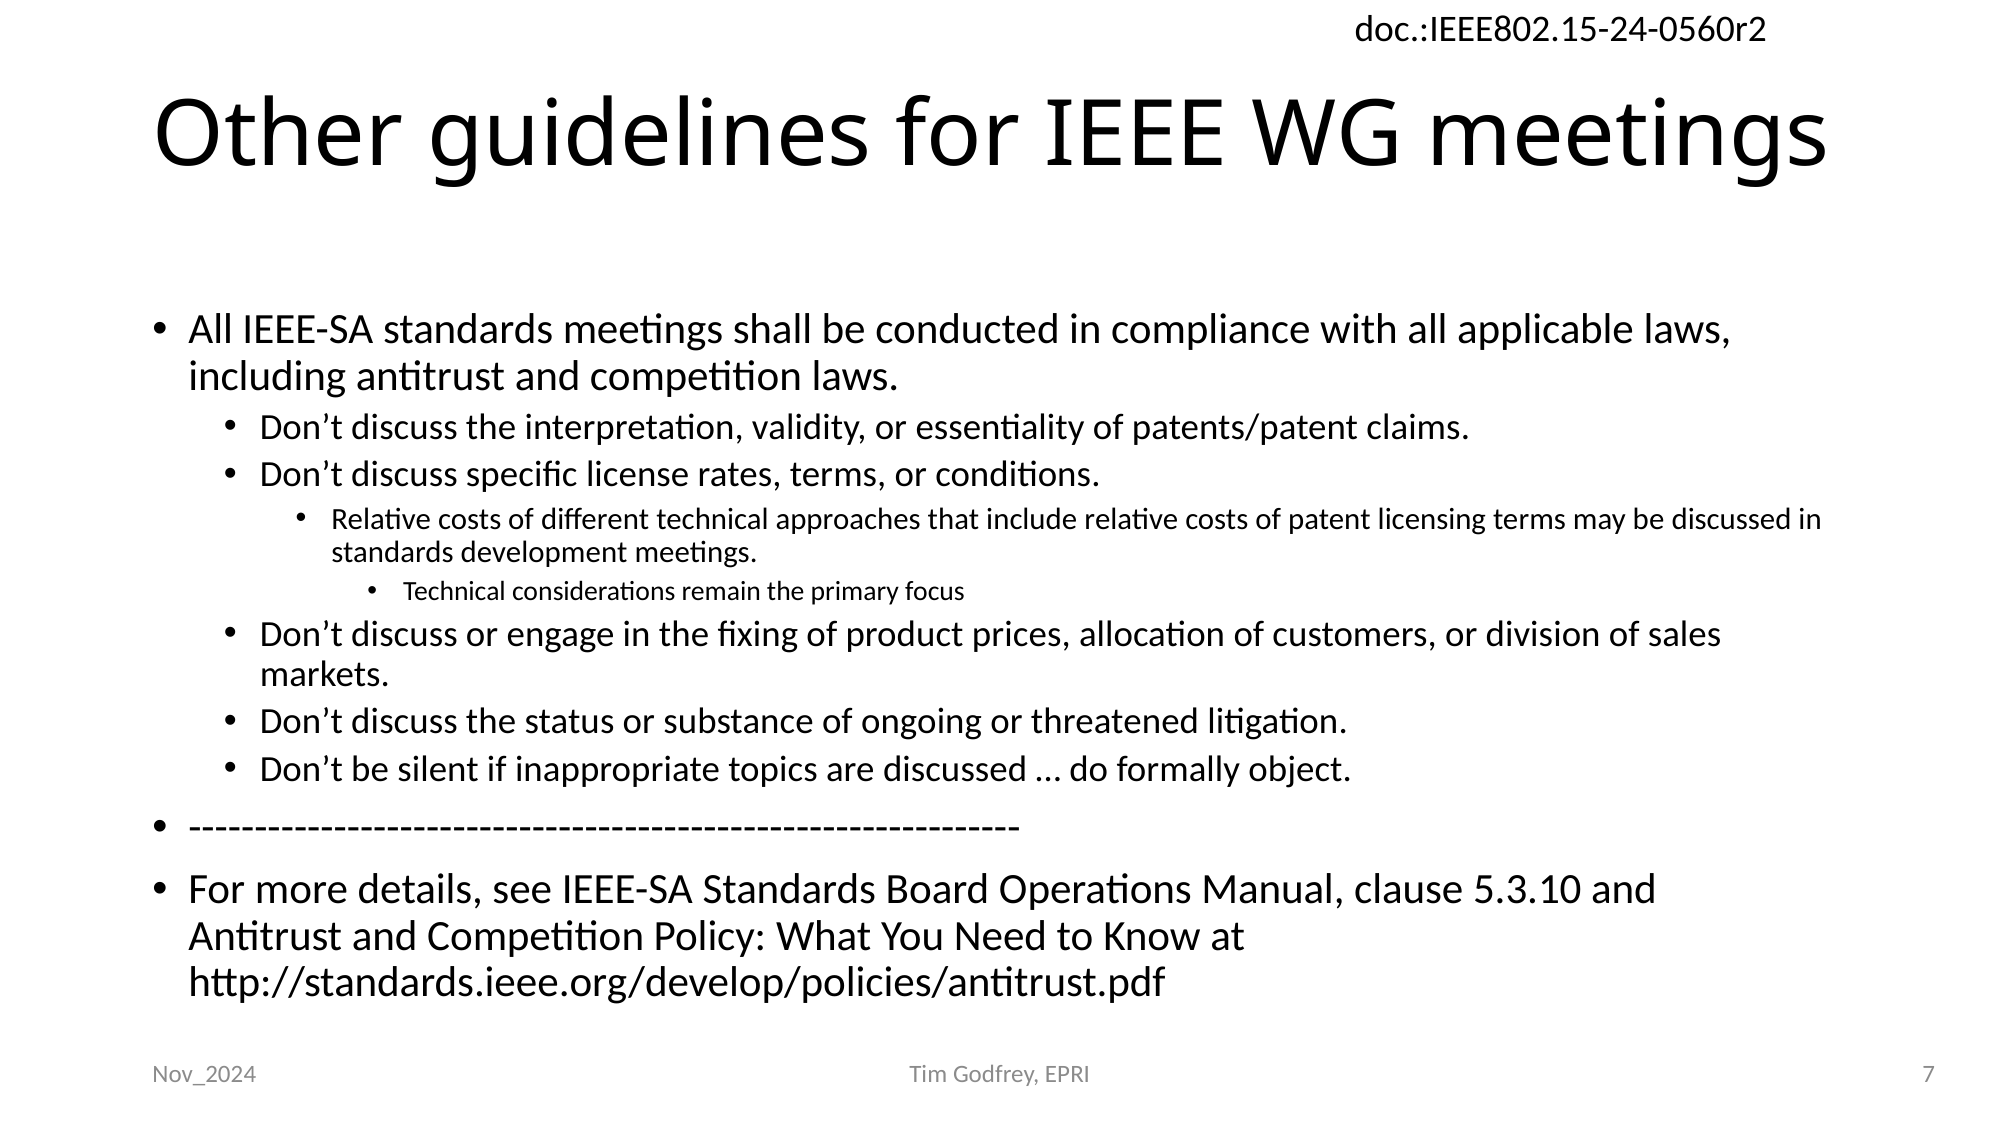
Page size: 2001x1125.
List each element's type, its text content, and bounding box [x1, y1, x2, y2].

title Other guidelines for IEEE WG meetings [137, 59, 1863, 213]
slide_number 7 [1462, 1042, 1950, 1103]
list All IEEE-SA standards meetings shall be conducted in compliance with all applicable laws, including antitrust and competition laws. Don’t discuss the interpretation, validity, or essentiality of patents/patent claims. Don’t discuss specific license rates, terms, or conditions. Relative costs of different technical approaches that include relative costs of patent licensing terms may be discussed in standards development meetings. Technical considerations remain the primary focus Don’t discuss or engage in the fixing of product prices, allocation of customers, or division of sales markets. Don’t discuss the status or substance of ongoing or threatened litigation. Don’t be silent if inappropriate topics are discussed … do formally object. --------------------------------------------------------------- For more details, see IEEE-SA Standards Board Operations Manual, clause 5.3.10 and Antitrust and Competition Policy: What You Need to Know at http://standards.ieee.org/develop/policies/antitrust.pdf [137, 299, 1863, 1014]
slide_number Nov_2024 [137, 1042, 588, 1103]
footer Tim Godfrey, EPRI [662, 1042, 1338, 1103]
